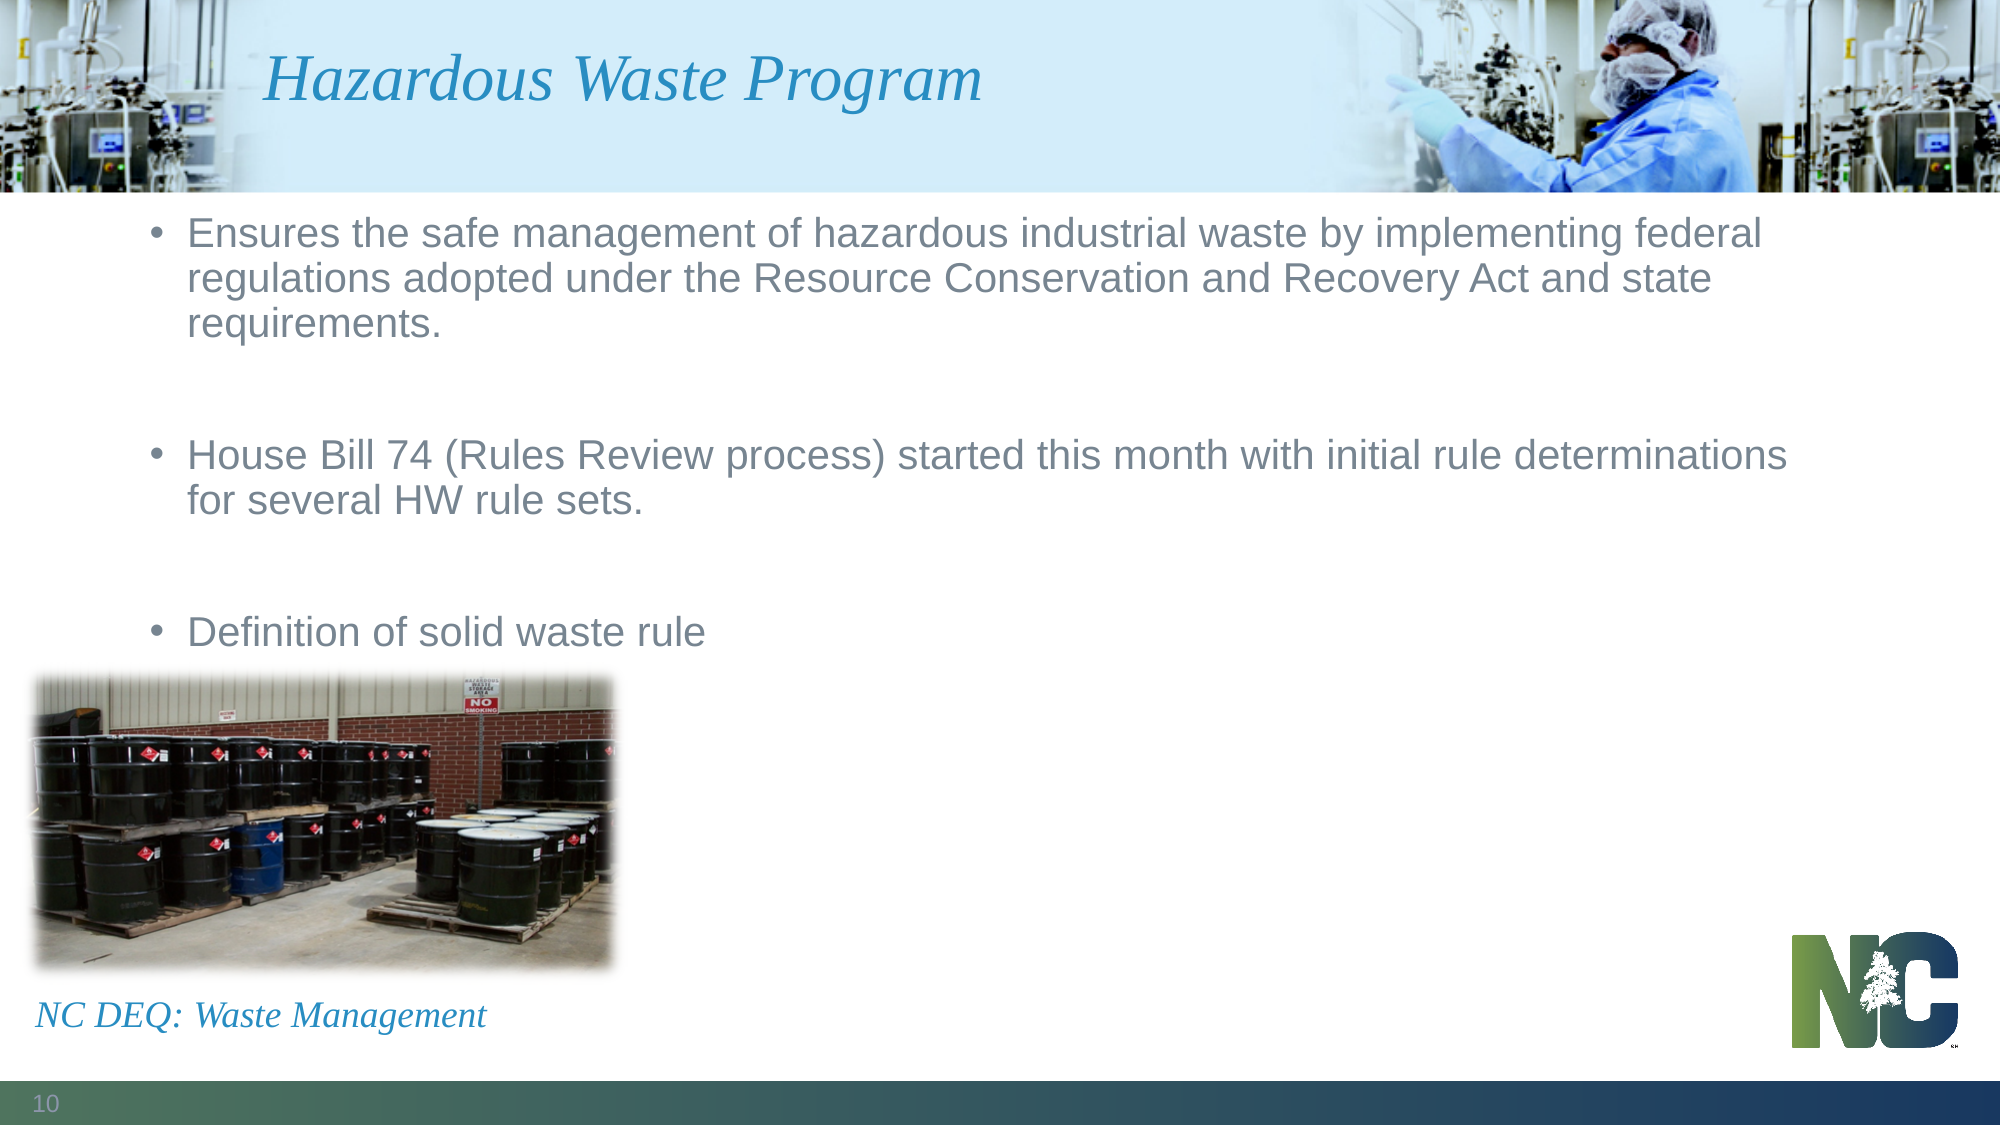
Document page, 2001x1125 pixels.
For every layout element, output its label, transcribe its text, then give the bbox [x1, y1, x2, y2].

picture [0, 0, 2000, 219]
text_box NC DEQ: Waste Management [20, 984, 636, 1046]
list Ensures the safe management of hazardous industrial waste by implementing federal regulations adopted under the Resource Conservation and Recovery Act and state requirements. House Bill 74 (Rules Review process) started this month with initial rule determinations for several HW rule sets. Definition of solid waste rule [134, 204, 1860, 985]
title Hazardous Waste Program [248, 33, 1408, 125]
picture [1792, 932, 1958, 1048]
slide_number 10 [17, 1091, 468, 1114]
picture [20, 662, 628, 985]
